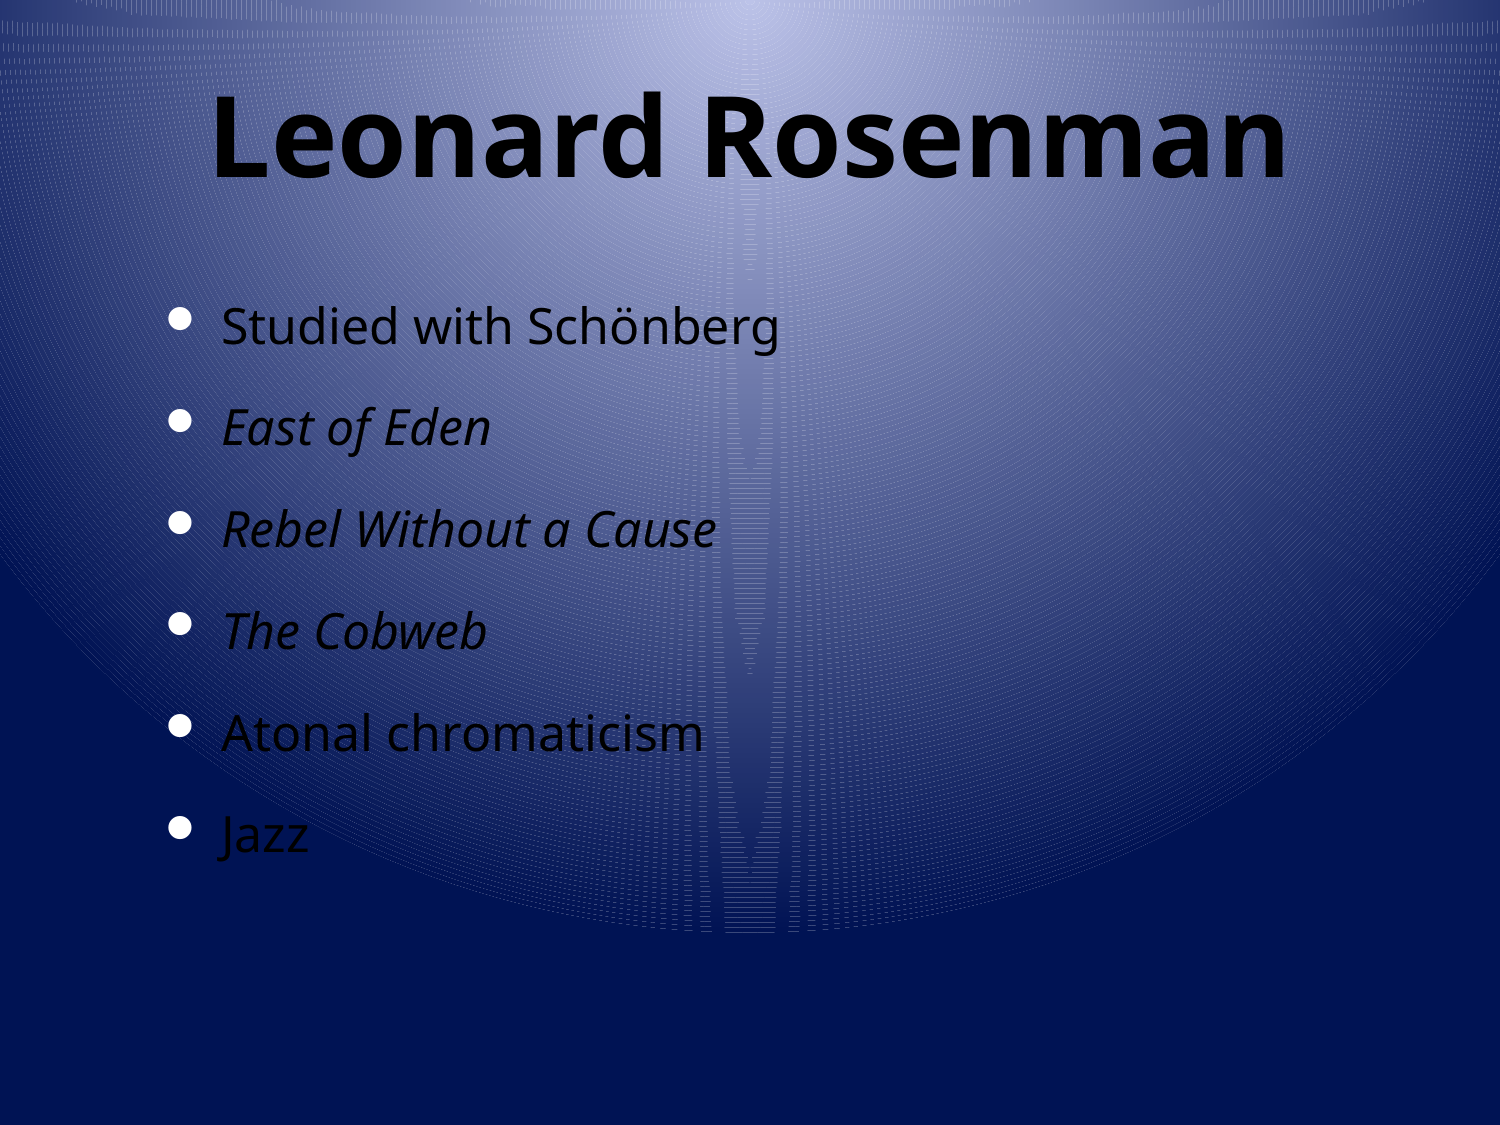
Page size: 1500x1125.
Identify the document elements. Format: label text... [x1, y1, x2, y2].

title Leonard Rosenman [150, 37, 1350, 245]
list Studied with Schönberg East of Eden Rebel Without a Cause The Cobweb Atonal chromaticism Jazz [150, 286, 1350, 993]
